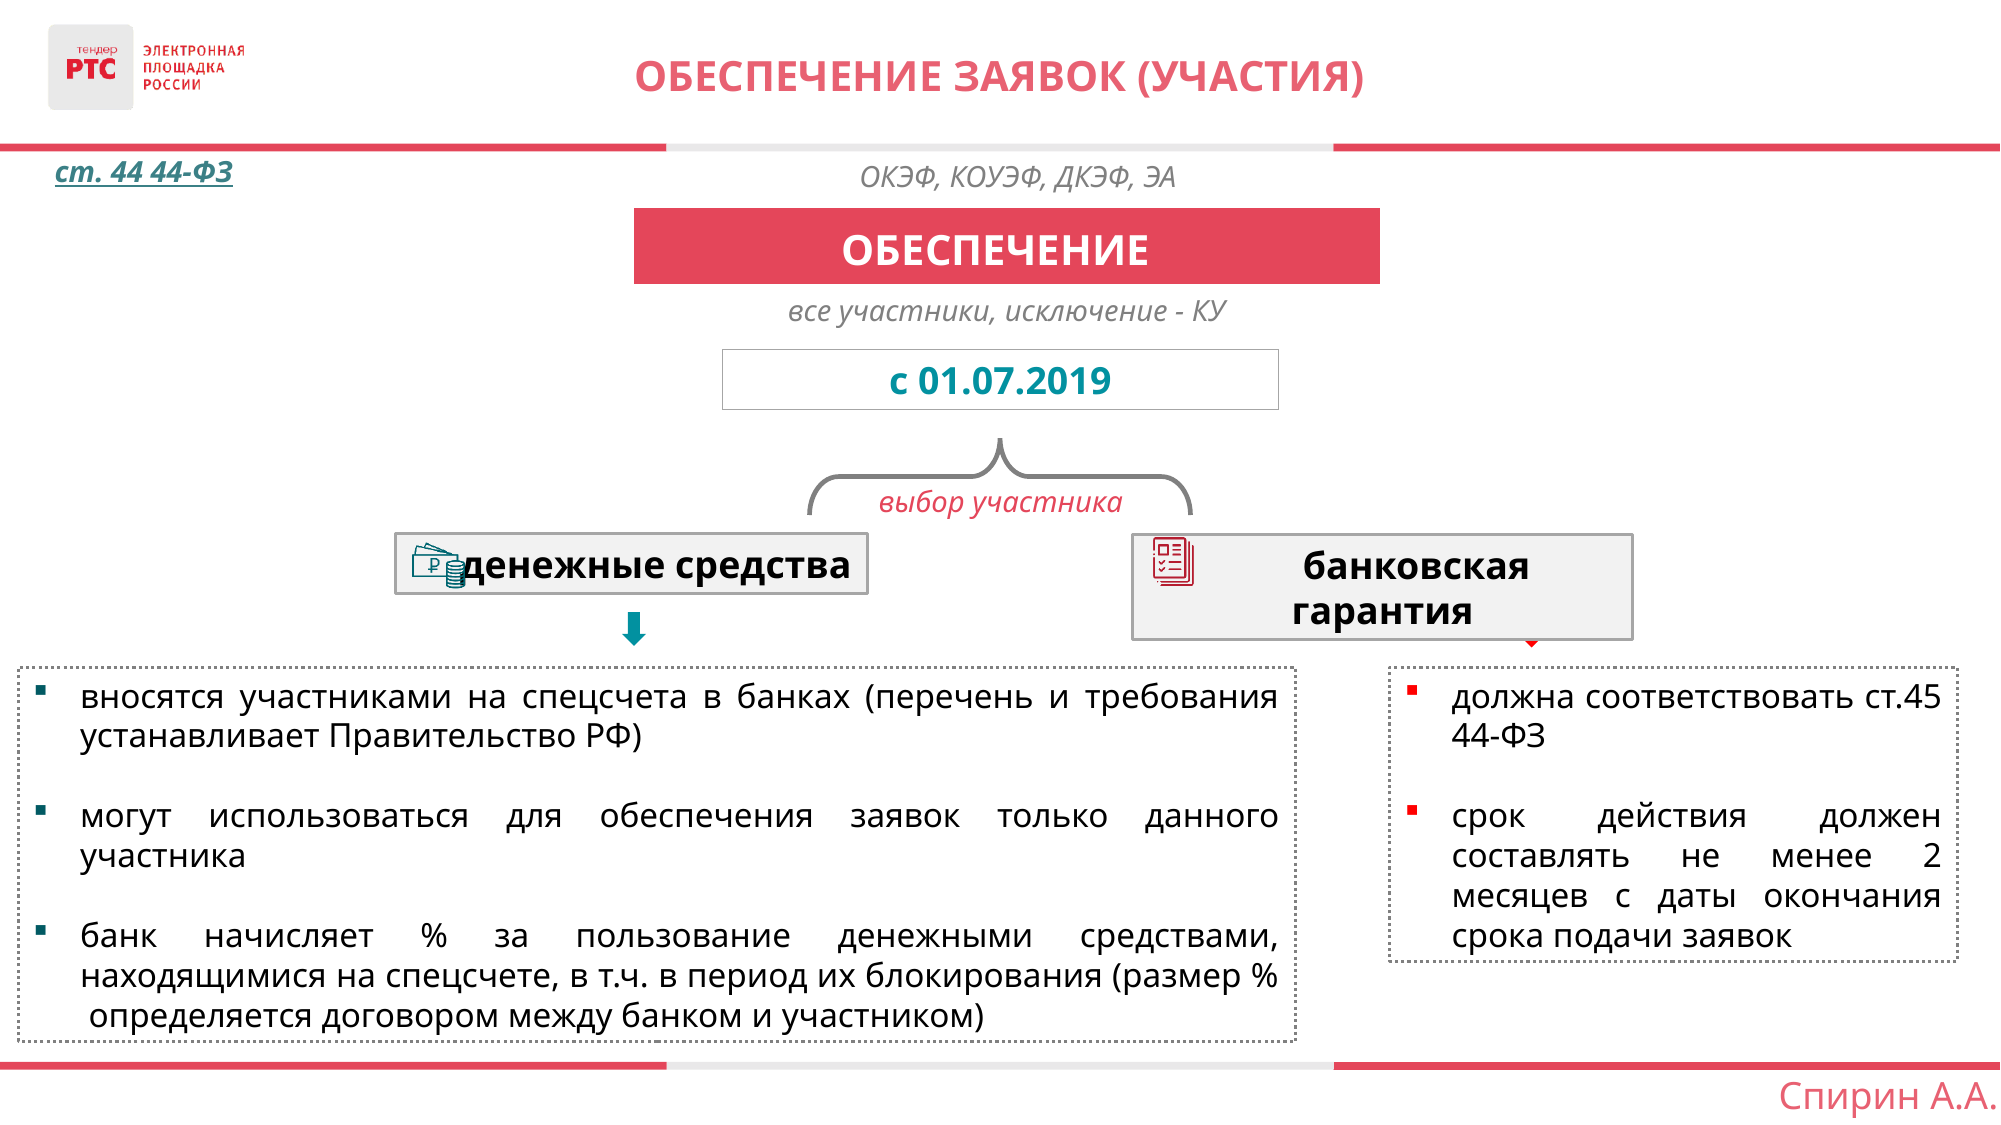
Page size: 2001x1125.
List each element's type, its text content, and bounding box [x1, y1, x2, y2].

picture [412, 536, 465, 589]
picture [1149, 538, 1198, 586]
text_box [622, 612, 647, 646]
text_box ст. 44 44-ФЗ [39, 145, 298, 196]
text_box с 01.07.2019 [722, 349, 1279, 410]
text_box ОБЕСПЕЧЕНИЕ ЗАЯВОК (УЧАСТИЯ) [321, 42, 1679, 108]
text_box денежные средства [395, 533, 868, 594]
text_box ОКЭФ, КОУЭФ, ДКЭФ, ЭА [761, 151, 1275, 201]
text_box должна соответствовать ст.45 44-ФЗ срок действия должен составлять не менее 2 месяцев с даты окончания срока подачи заявок [1389, 667, 1958, 962]
text_box выбор участника [863, 516, 1138, 526]
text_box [633, 201, 1380, 291]
text_box [1525, 640, 1538, 646]
text_box все участники, исключение - КУ [773, 291, 1241, 335]
text_box [809, 438, 1191, 516]
text_box Спирин А.А. [1763, 1064, 2000, 1125]
text_box банковская гарантия [1132, 534, 1633, 640]
text_box вносятся участниками на спецсчета в банках (перечень и требования устанавливает Правительство РФ) могут использоваться для обеспечения заявок только данного участника банк начисляет % за пользование денежными средствами, находящимися на спецсчете, в т.ч. в период их блокирования (размер % определяется договором между банком и участником) [18, 667, 1296, 1042]
picture [47, 24, 244, 110]
